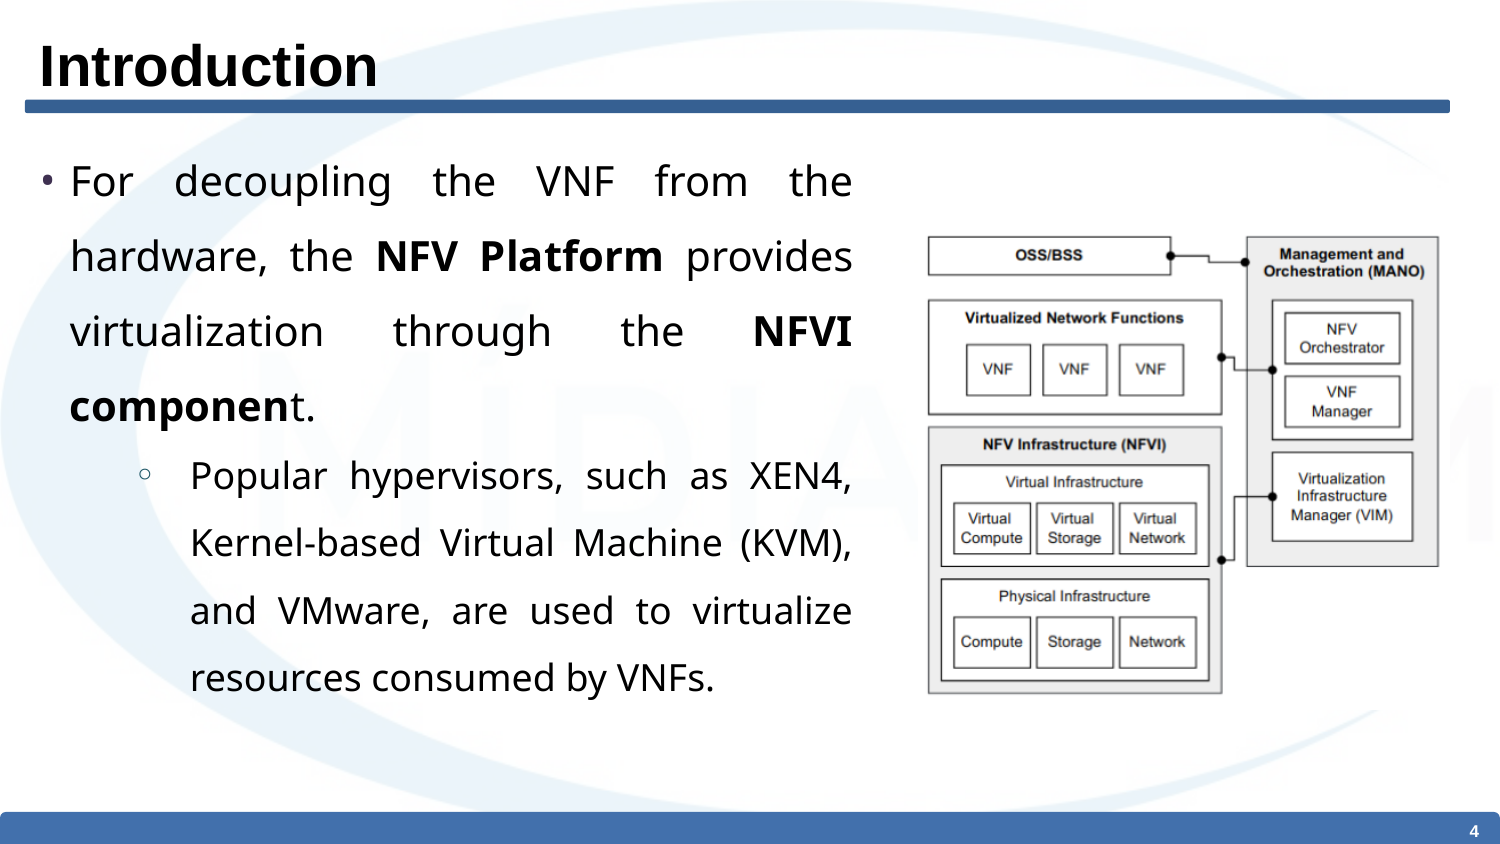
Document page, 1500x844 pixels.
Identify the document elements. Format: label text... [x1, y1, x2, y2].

title Introduction [24, 20, 1450, 100]
list For decoupling the VNF from the hardware, the NFV Platform provides virtualization through the NFVI component. Popular hypervisors, such as XEN4, Kernel-based Virtual Machine (KVM), and VMware, are used to virtualize resources consumed by VNFs. [24, 121, 869, 797]
picture [918, 224, 1451, 710]
slide_number ‹#› [1319, 817, 1495, 844]
